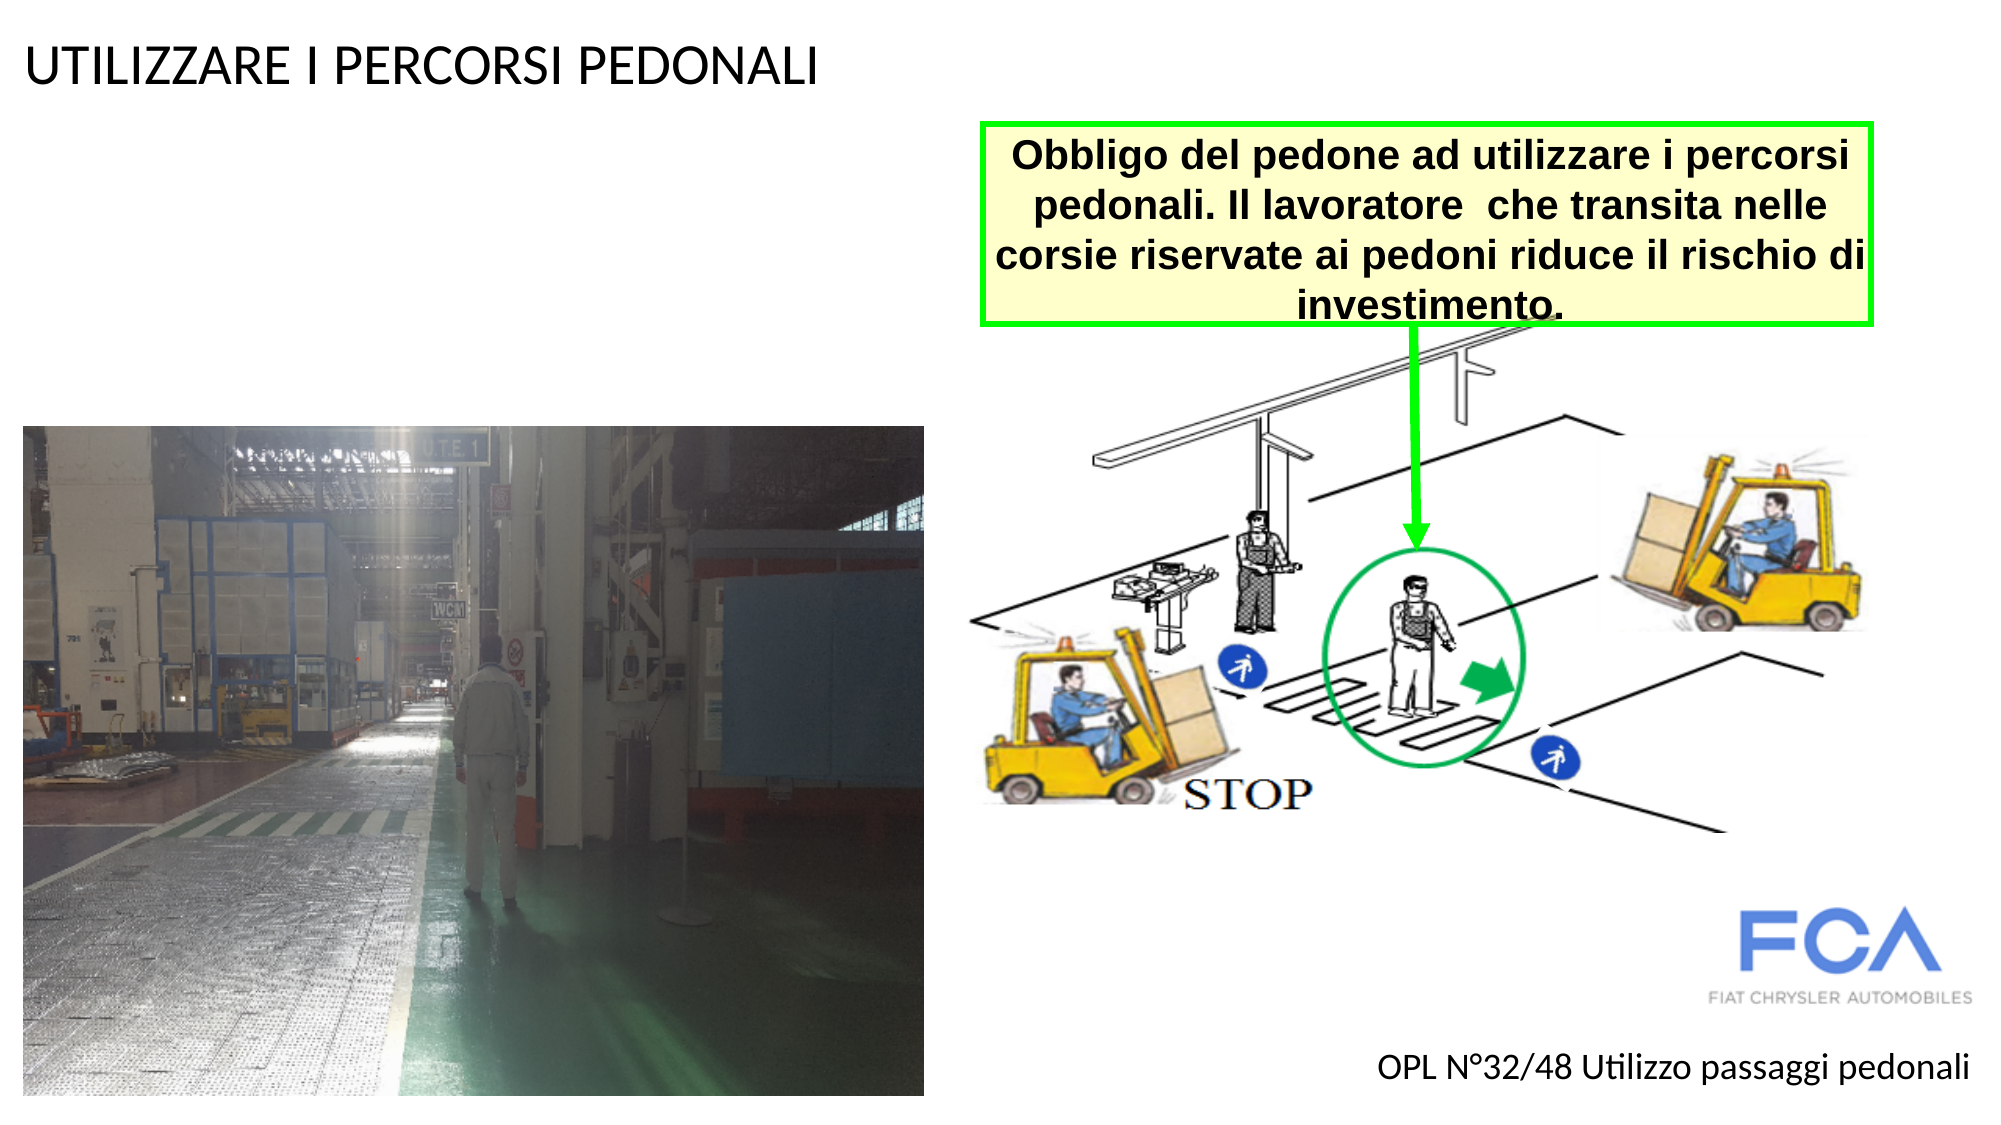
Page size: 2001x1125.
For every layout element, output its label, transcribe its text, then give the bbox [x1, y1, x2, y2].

picture [1684, 876, 1997, 1034]
text_box UTILIZZARE I PERCORSI PEDONALI [9, 18, 1990, 104]
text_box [951, 124, 1892, 833]
picture [23, 426, 924, 1096]
text_box OPL N°32/48 Utilizzo passaggi pedonali [1362, 1034, 1987, 1095]
